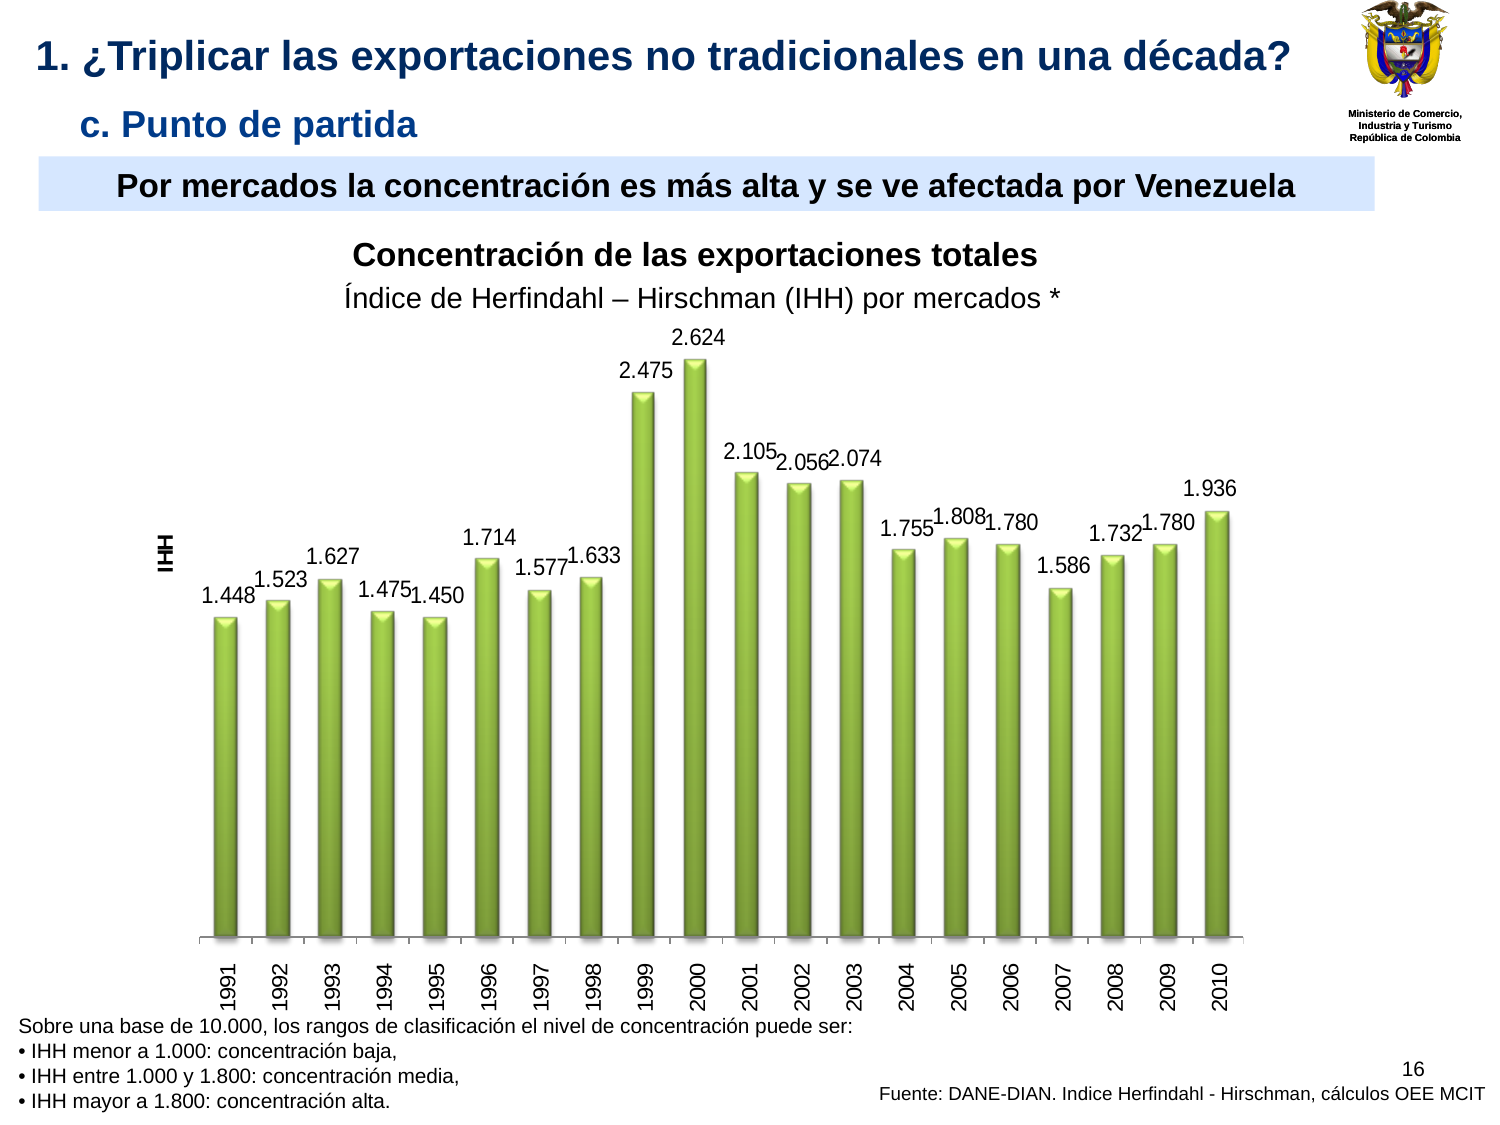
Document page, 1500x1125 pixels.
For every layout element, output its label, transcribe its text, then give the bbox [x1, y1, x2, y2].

text_box c. Punto de partida [64, 92, 1315, 153]
picture [132, 311, 1261, 1030]
text_box Fuente: DANE-DIAN. Indice Herfindahl - Hirschman, cálculos OEE MCIT [831, 1074, 1500, 1125]
text_box 1. ¿Triplicar las exportaciones no tradicionales en una década? [20, 21, 1310, 115]
text_box Índice de Herfindahl – Hirschman (IHH) por mercados * [255, 272, 1151, 309]
text_box Concentración de las exportaciones totales [217, 225, 1174, 281]
text_box Por mercados la concentración es más alta y se ve afectada por Venezuela [38, 156, 1375, 211]
slide_number 15 [1401, 1055, 1435, 1074]
text_box Sobre una base de 10.000, los rangos de clasificación el nivel de concentración puede ser: • IHH menor a 1.000: concentración baja, • IHH entre 1.000 y 1.800: concentración media, • IHH mayor a 1.800: concentración alta. [3, 1004, 876, 1120]
